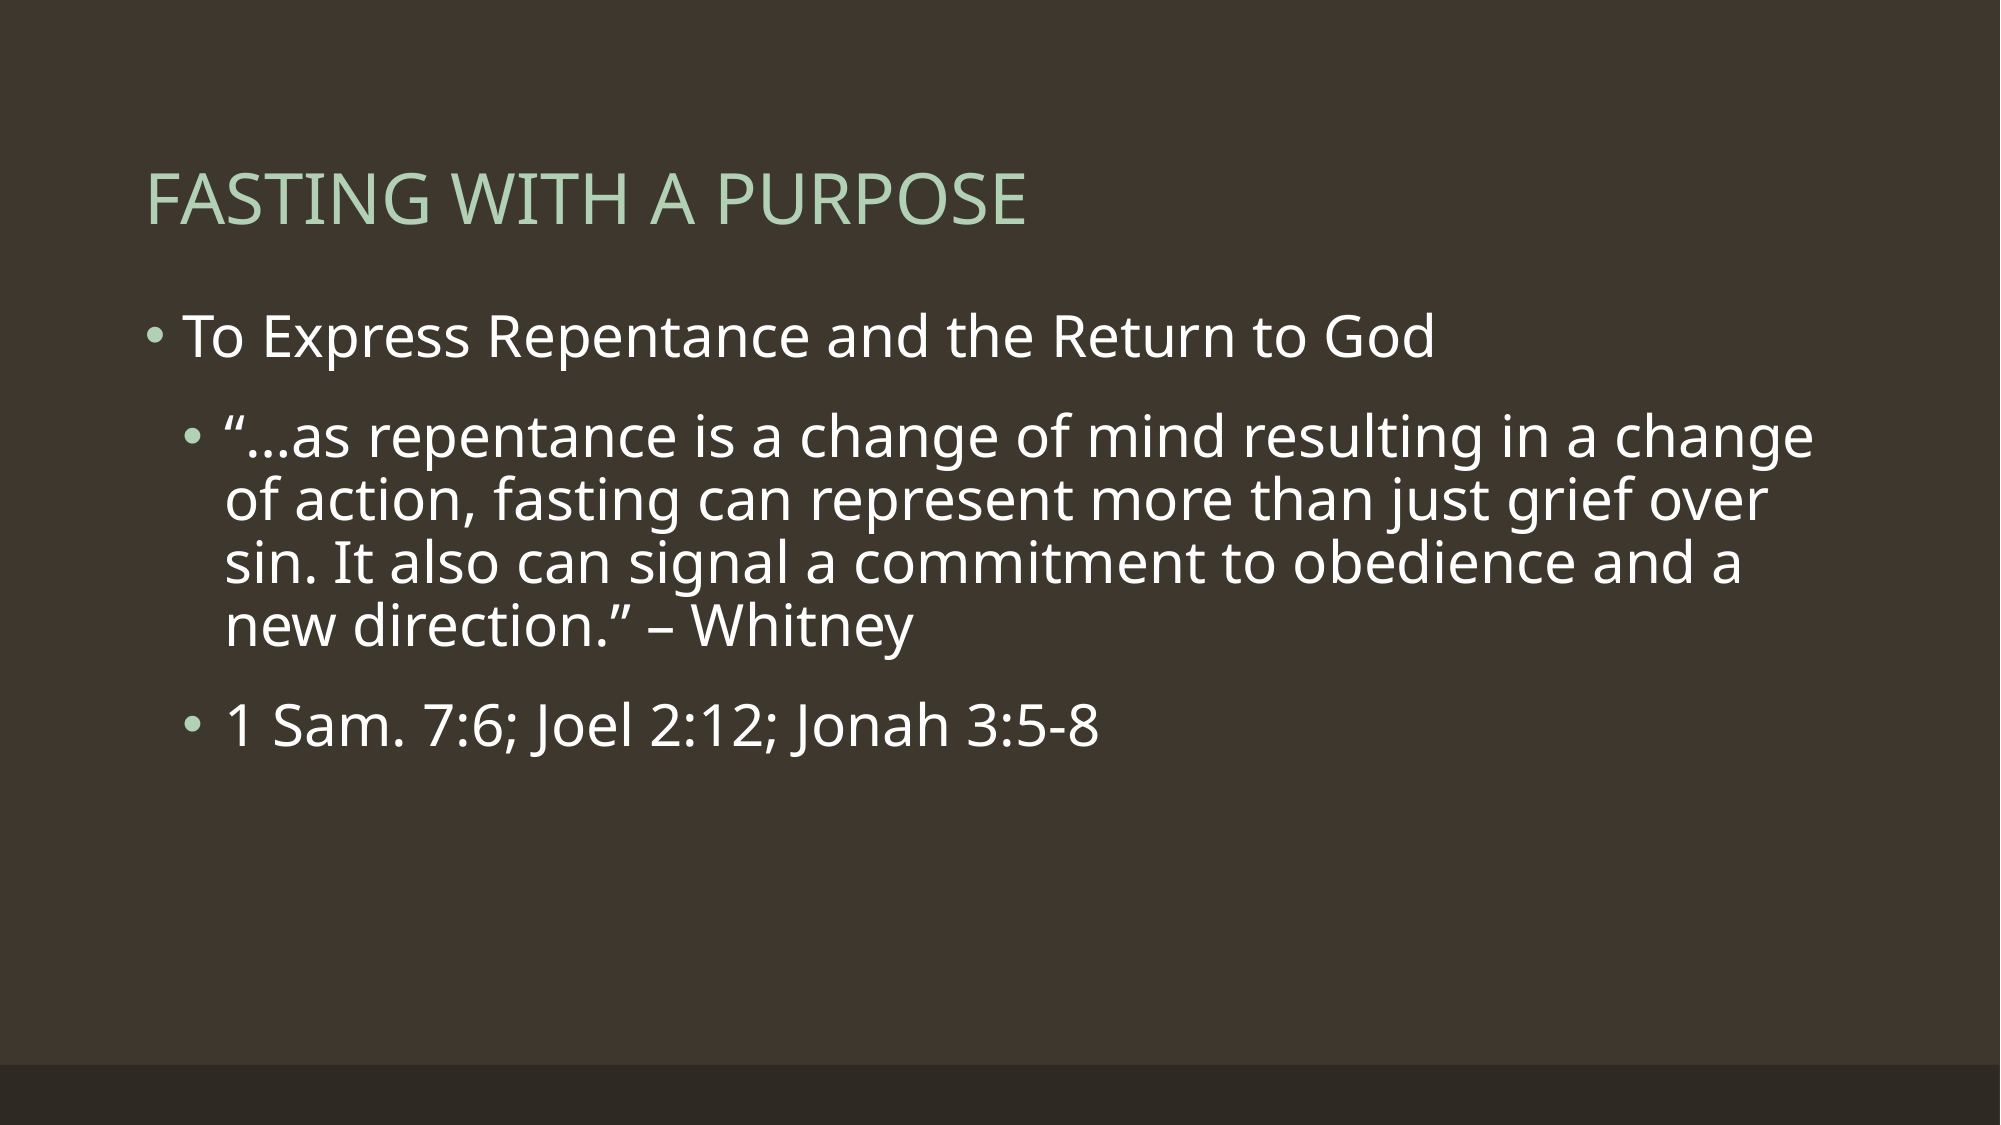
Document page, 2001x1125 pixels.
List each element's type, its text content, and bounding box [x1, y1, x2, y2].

title FASTING WITH A PURPOSE [136, 59, 1863, 249]
list To Express Repentance and the Return to God “…as repentance is a change of mind resulting in a change of action, fasting can represent more than just grief over sin. It also can signal a commitment to obedience and a new direction.” – Whitney 1 Sam. 7:6; Joel 2:12; Jonah 3:5-8 [136, 298, 1863, 1014]
